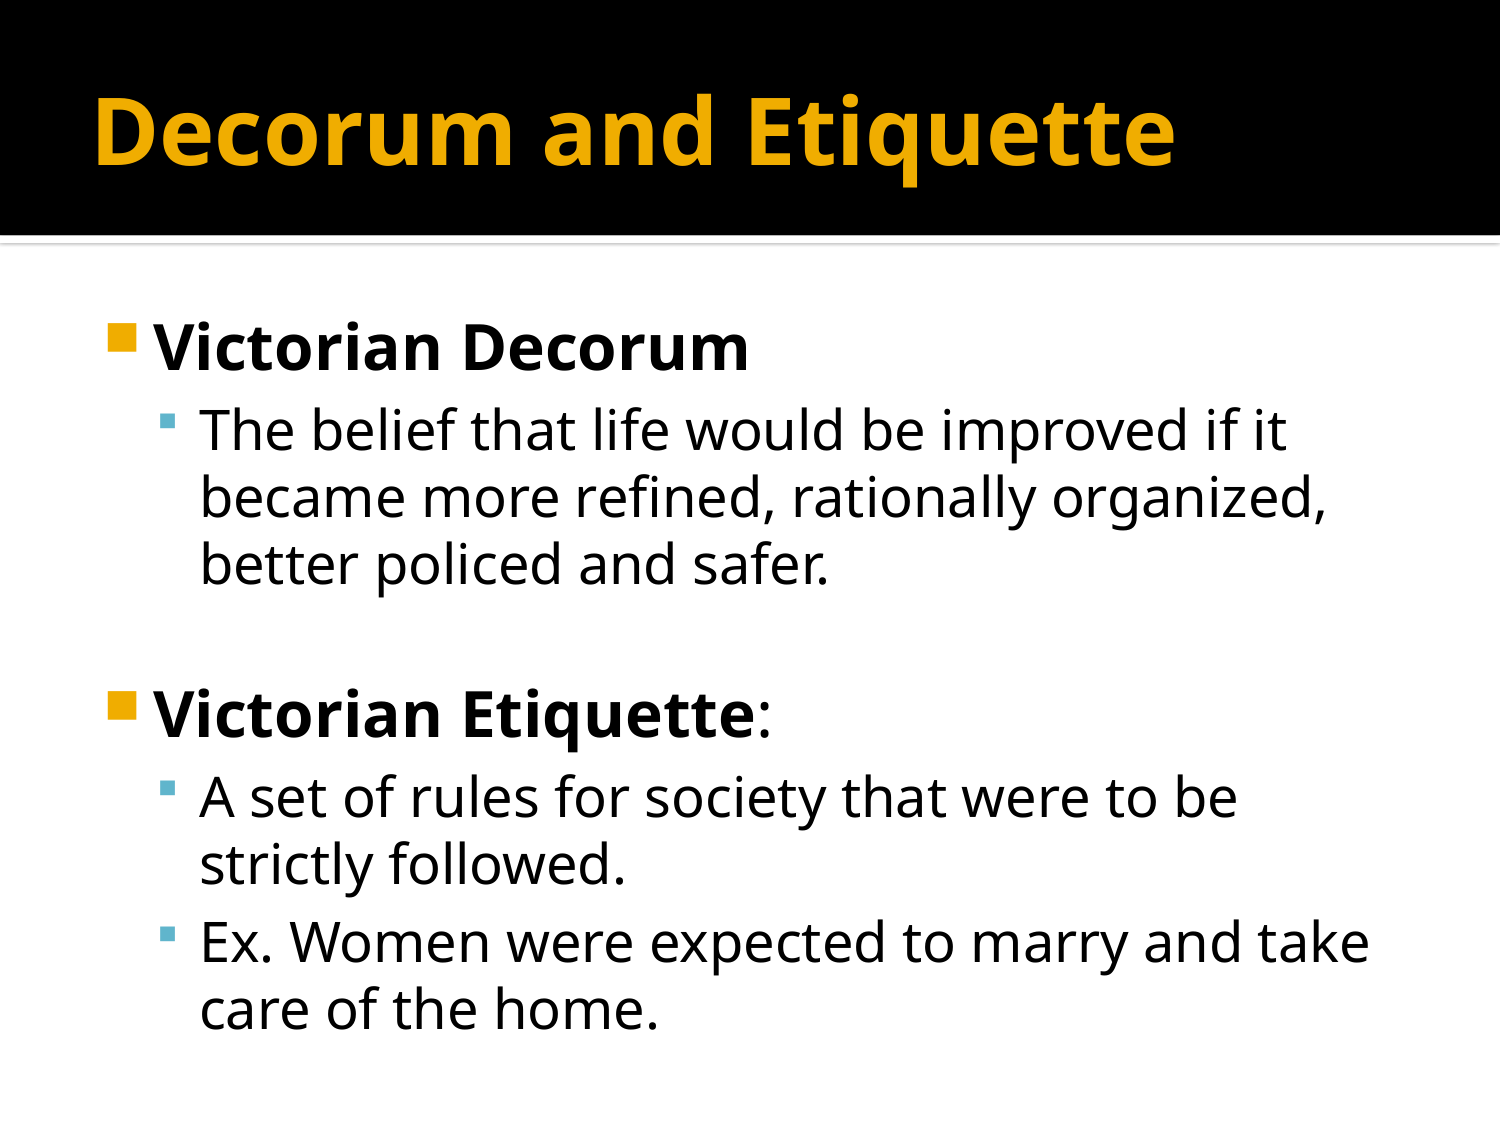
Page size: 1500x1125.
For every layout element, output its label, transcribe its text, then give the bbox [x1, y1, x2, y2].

list Victorian Decorum The belief that life would be improved if it became more refined, rationally organized, better policed and safer. Victorian Etiquette: A set of rules for society that were to be strictly followed. Ex. Women were expected to marry and take care of the home. [75, 291, 1425, 1050]
title Decorum and Etiquette [75, 25, 1425, 231]
